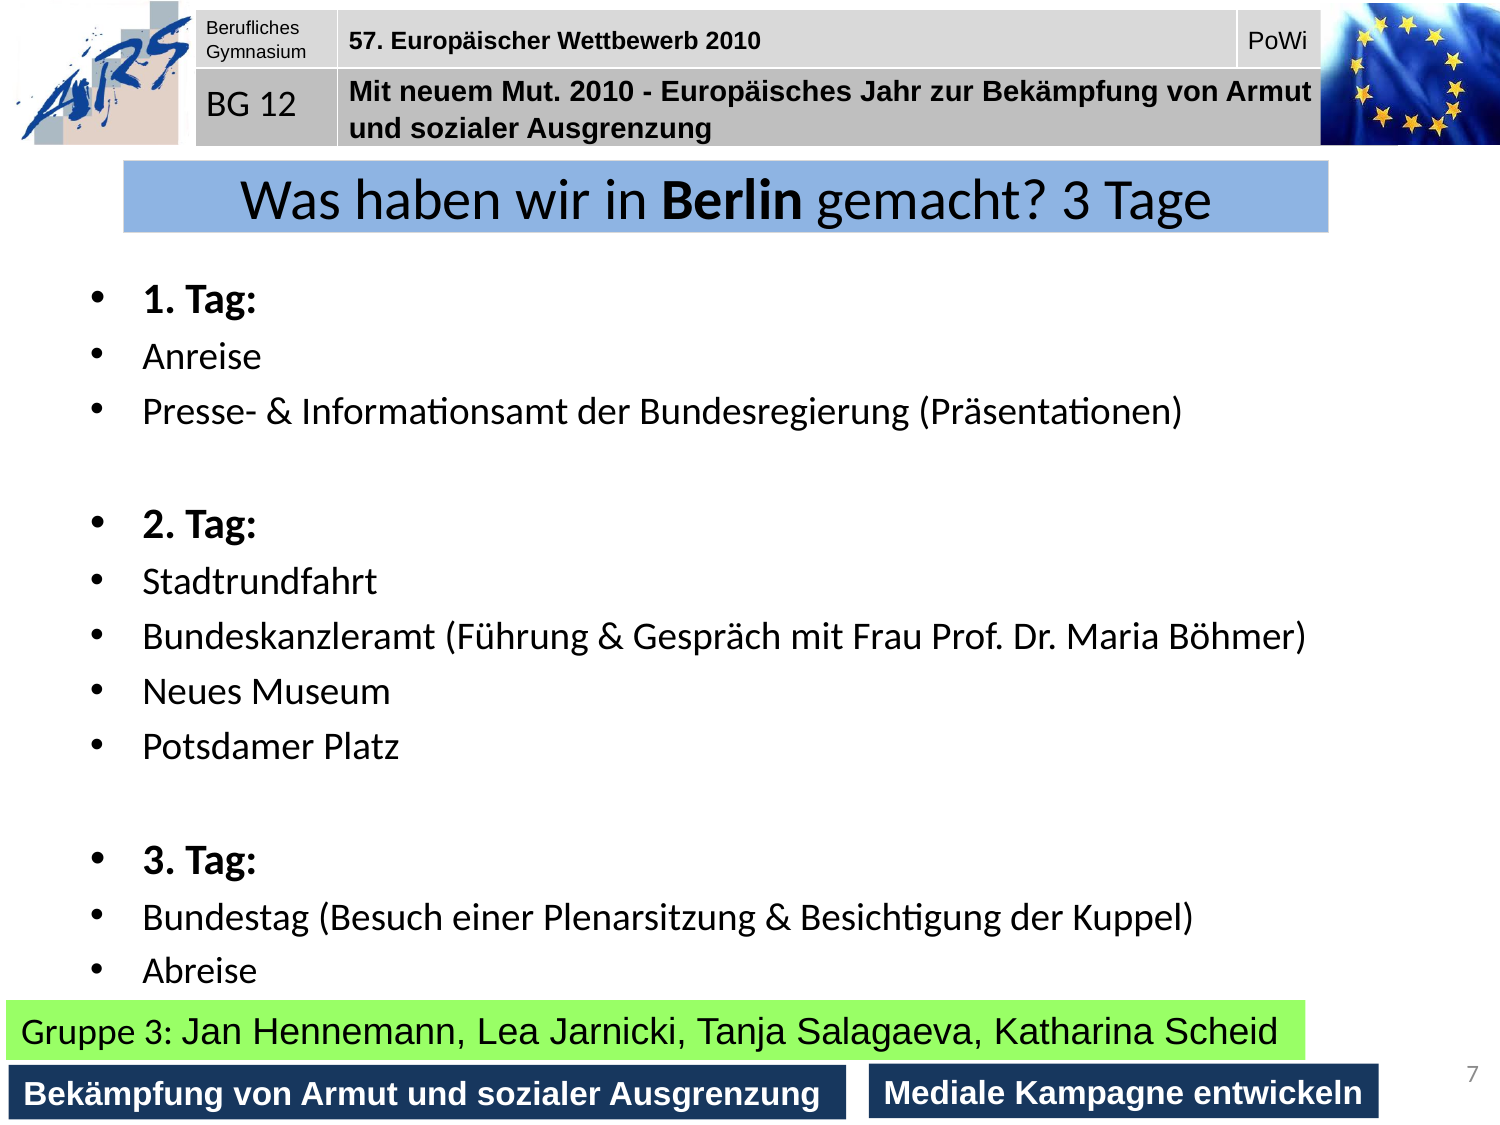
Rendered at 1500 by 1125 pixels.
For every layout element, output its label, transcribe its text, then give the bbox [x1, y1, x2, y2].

picture [1320, 3, 1500, 145]
picture [12, 0, 195, 145]
list 1. Tag: Anreise Presse- & Informationsamt der Bundesregierung (Präsentationen) 2. Tag: Stadtrundfahrt Bundeskanzleramt (Führung & Gespräch mit Frau Prof. Dr. Maria Böhmer) Neues Museum Potsdamer Platz 3. Tag: Bundestag (Besuch einer Plenarsitzung & Besichtigung der Kuppel) Abreise [75, 262, 1425, 1005]
title Was haben wir in Berlin gemacht? 3 Tage [123, 160, 1329, 233]
text_box Gruppe 3: Jan Hennemann, Lea Jarnicki, Tanja Salagaeva, Katharina Scheid [6, 1000, 1306, 1060]
text_box Bekämpfung von Armut und sozialer Ausgrenzung [8, 1064, 847, 1120]
slide_number 7 [1144, 1042, 1495, 1103]
text_box Mediale Kampagne entwickeln [868, 1063, 1379, 1119]
